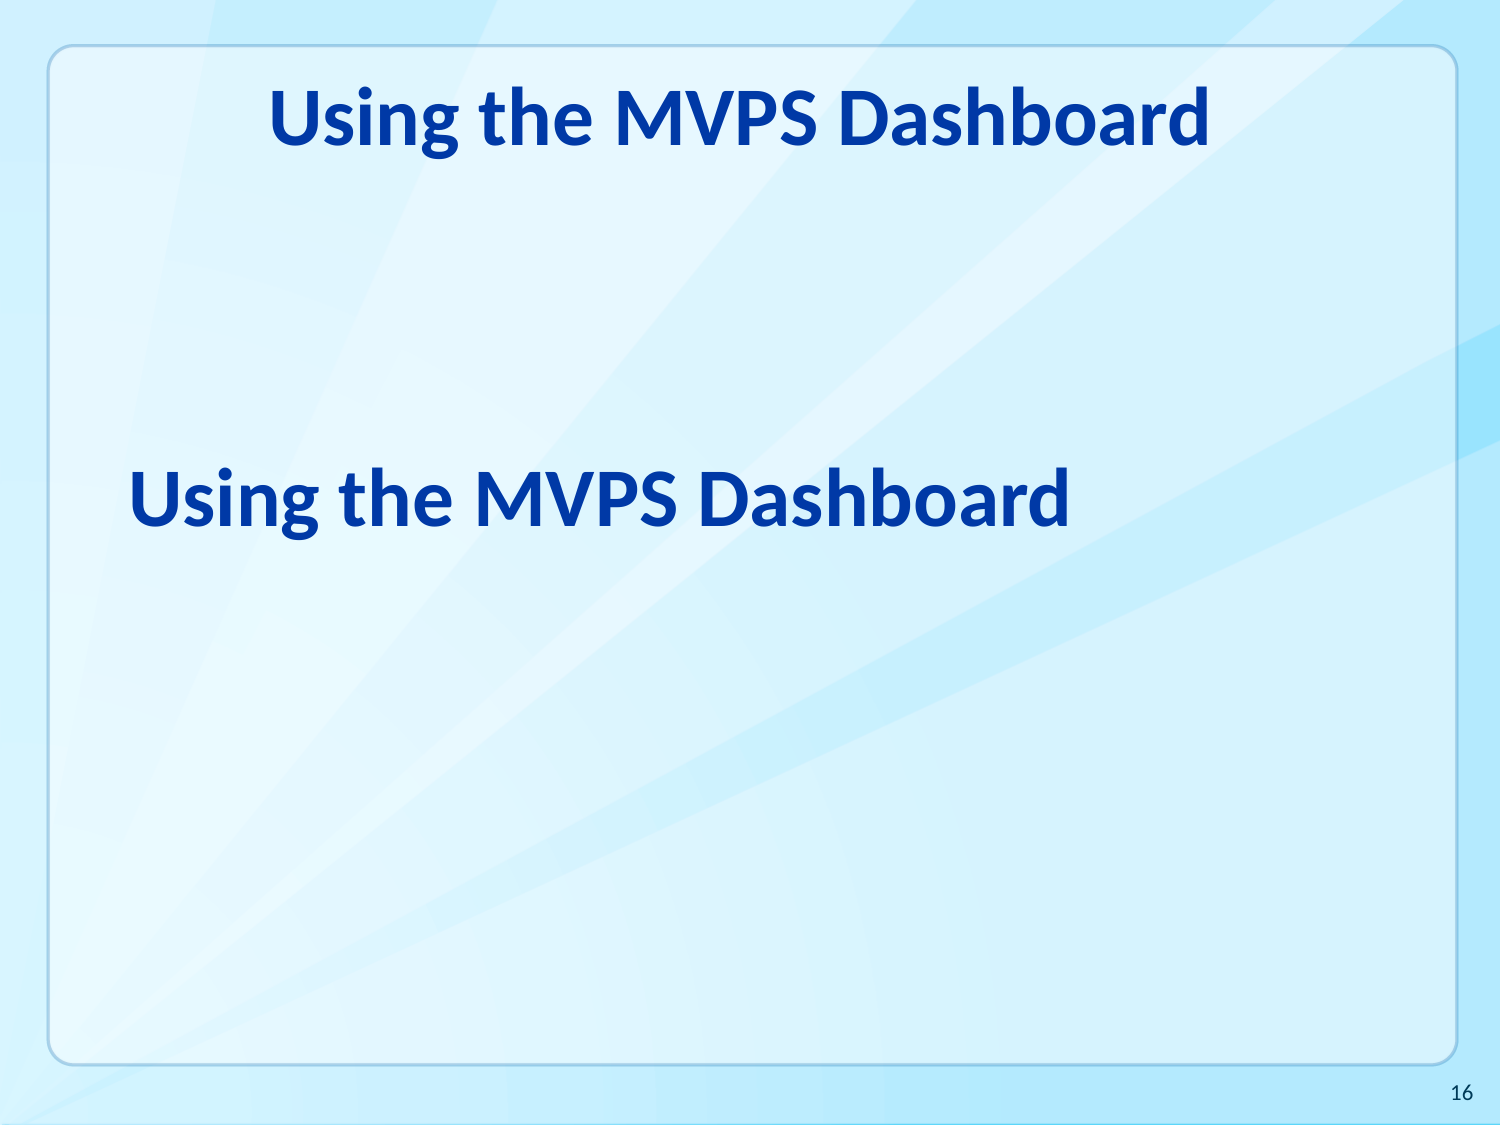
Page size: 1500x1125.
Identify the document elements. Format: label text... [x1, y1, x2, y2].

picture [0, 0, 1500, 1125]
list Using the MVPS Dashboard [0, 435, 1221, 569]
title Using the MVPS Dashboard [75, 45, 1425, 233]
